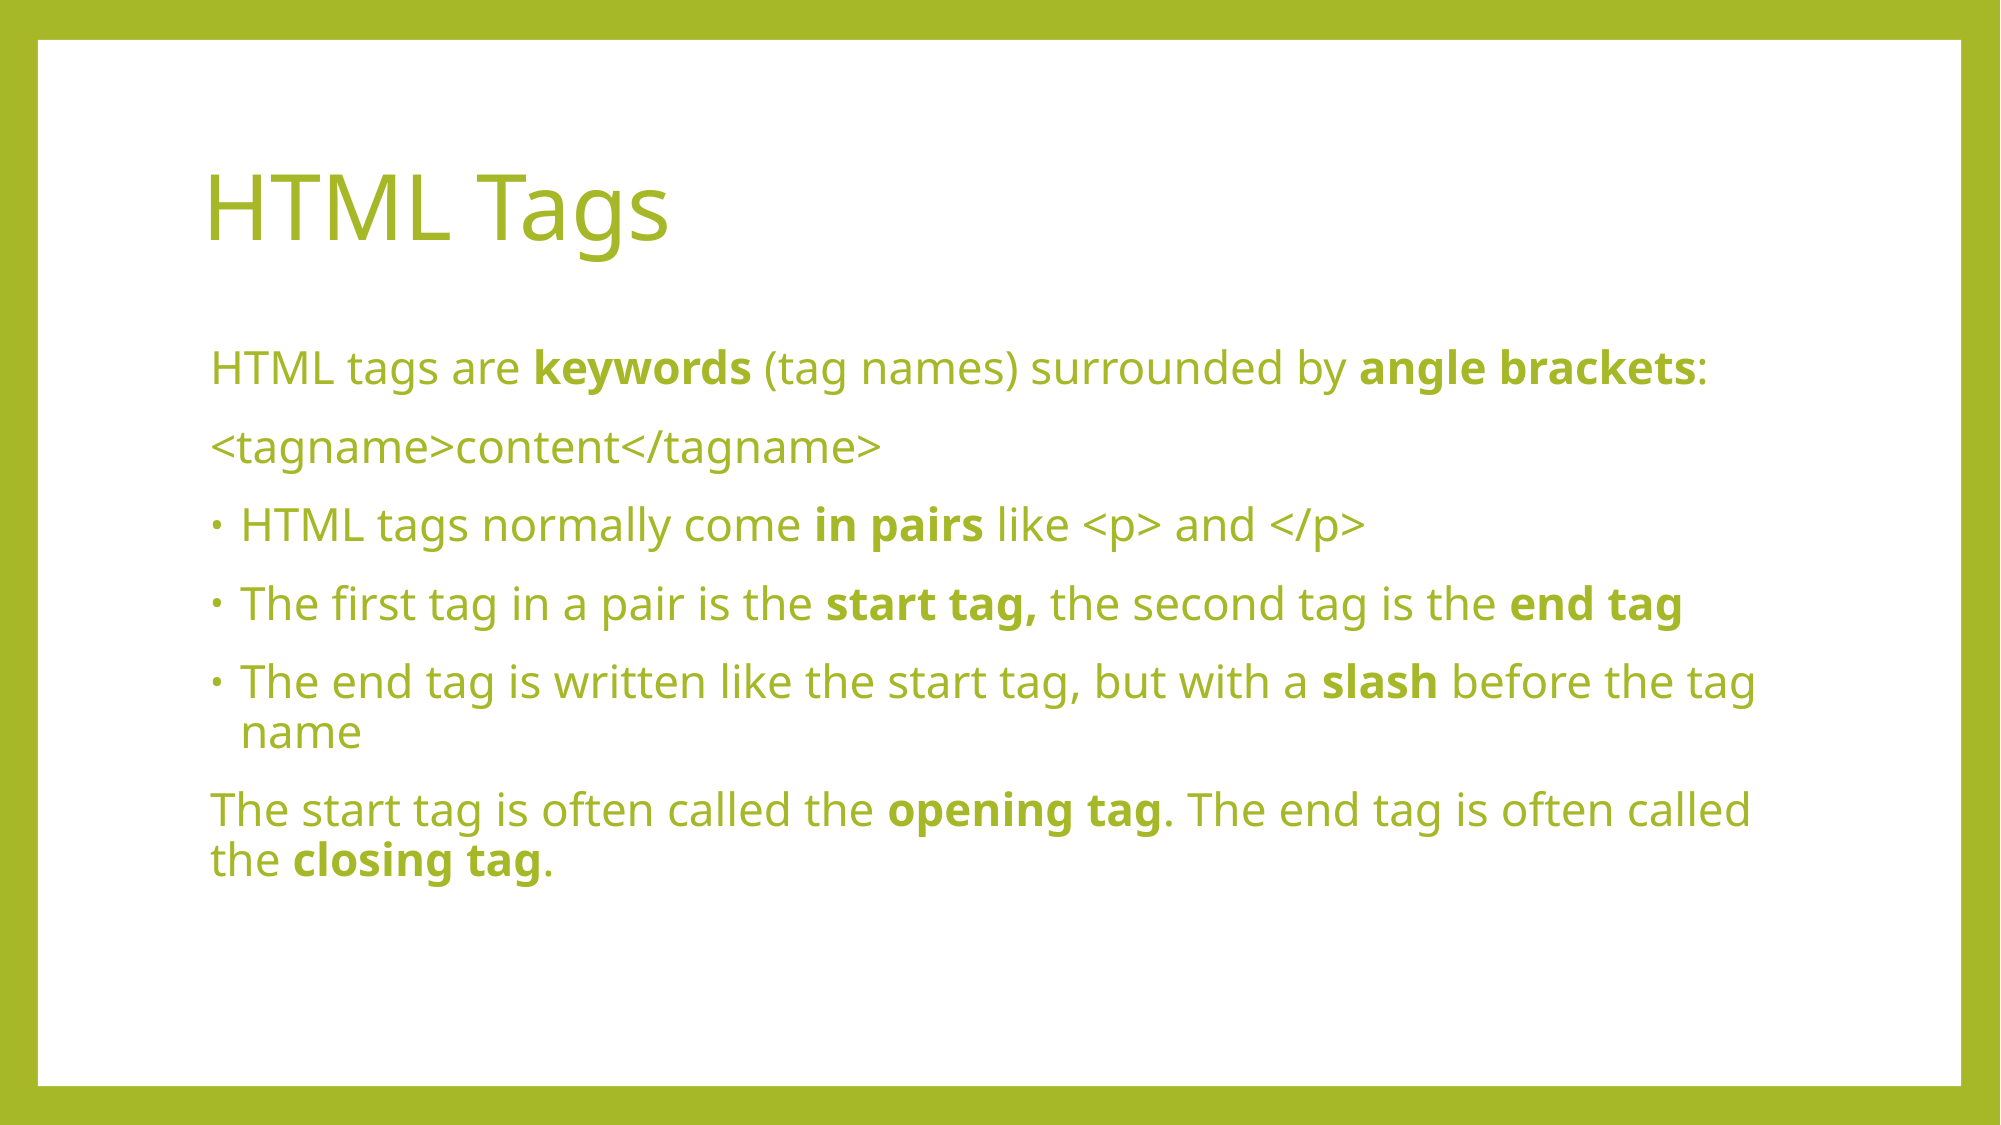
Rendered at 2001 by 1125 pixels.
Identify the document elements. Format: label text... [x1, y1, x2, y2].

title HTML Tags [187, 99, 1808, 323]
list HTML tags are keywords (tag names) surrounded by angle brackets: <tagname>content</tagname> HTML tags normally come in pairs like <p> and </p> The first tag in a pair is the start tag, the second tag is the end tag The end tag is written like the start tag, but with a slash before the tag name The start tag is often called the opening tag. The end tag is often called the closing tag. [187, 337, 1808, 1000]
